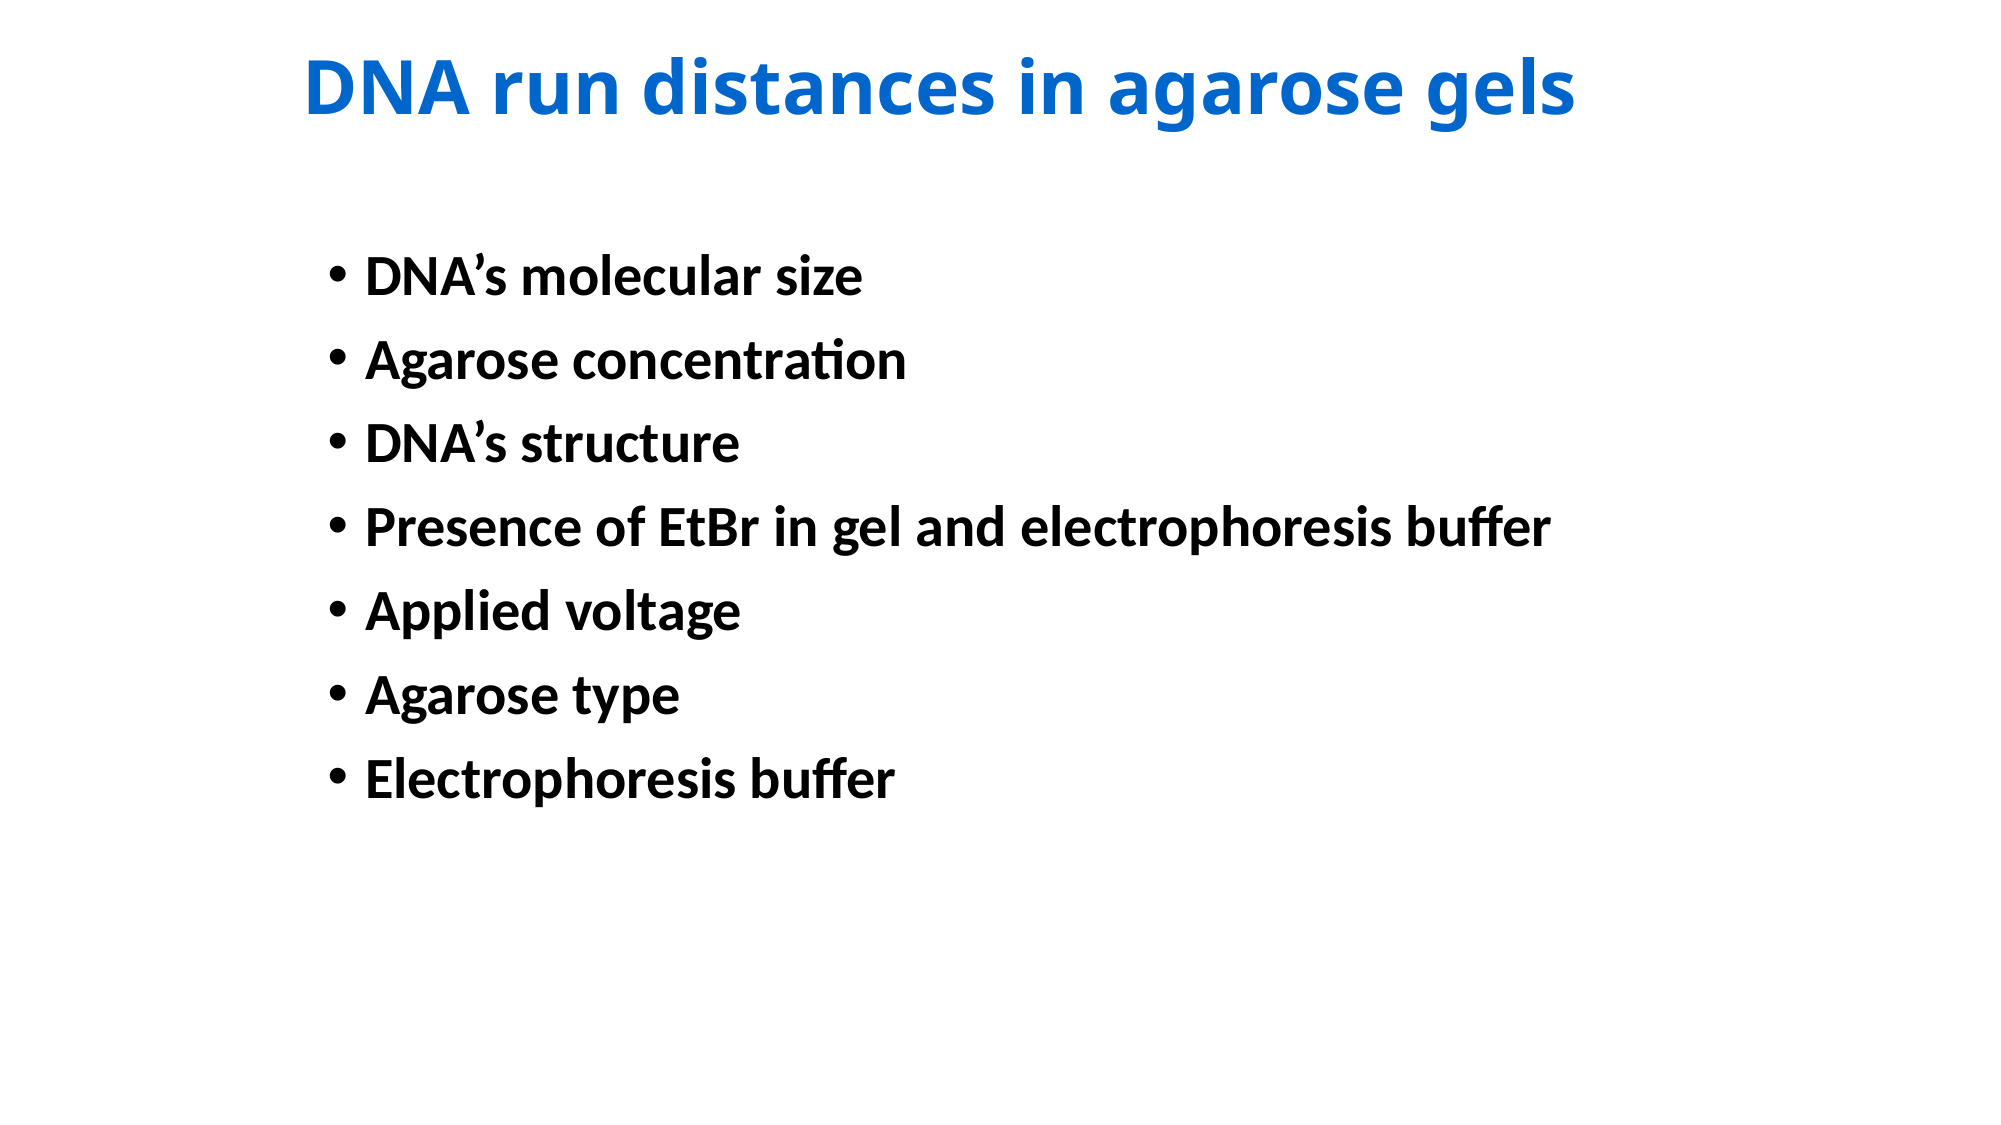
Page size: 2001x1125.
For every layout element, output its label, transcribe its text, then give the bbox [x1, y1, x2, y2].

list DNA’s molecular size Agarose concentration DNA’s structure Presence of EtBr in gel and electrophoresis buffer Applied voltage Agarose type Electrophoresis buffer [312, 237, 1643, 925]
title DNA run distances in agarose gels [287, 37, 1788, 143]
